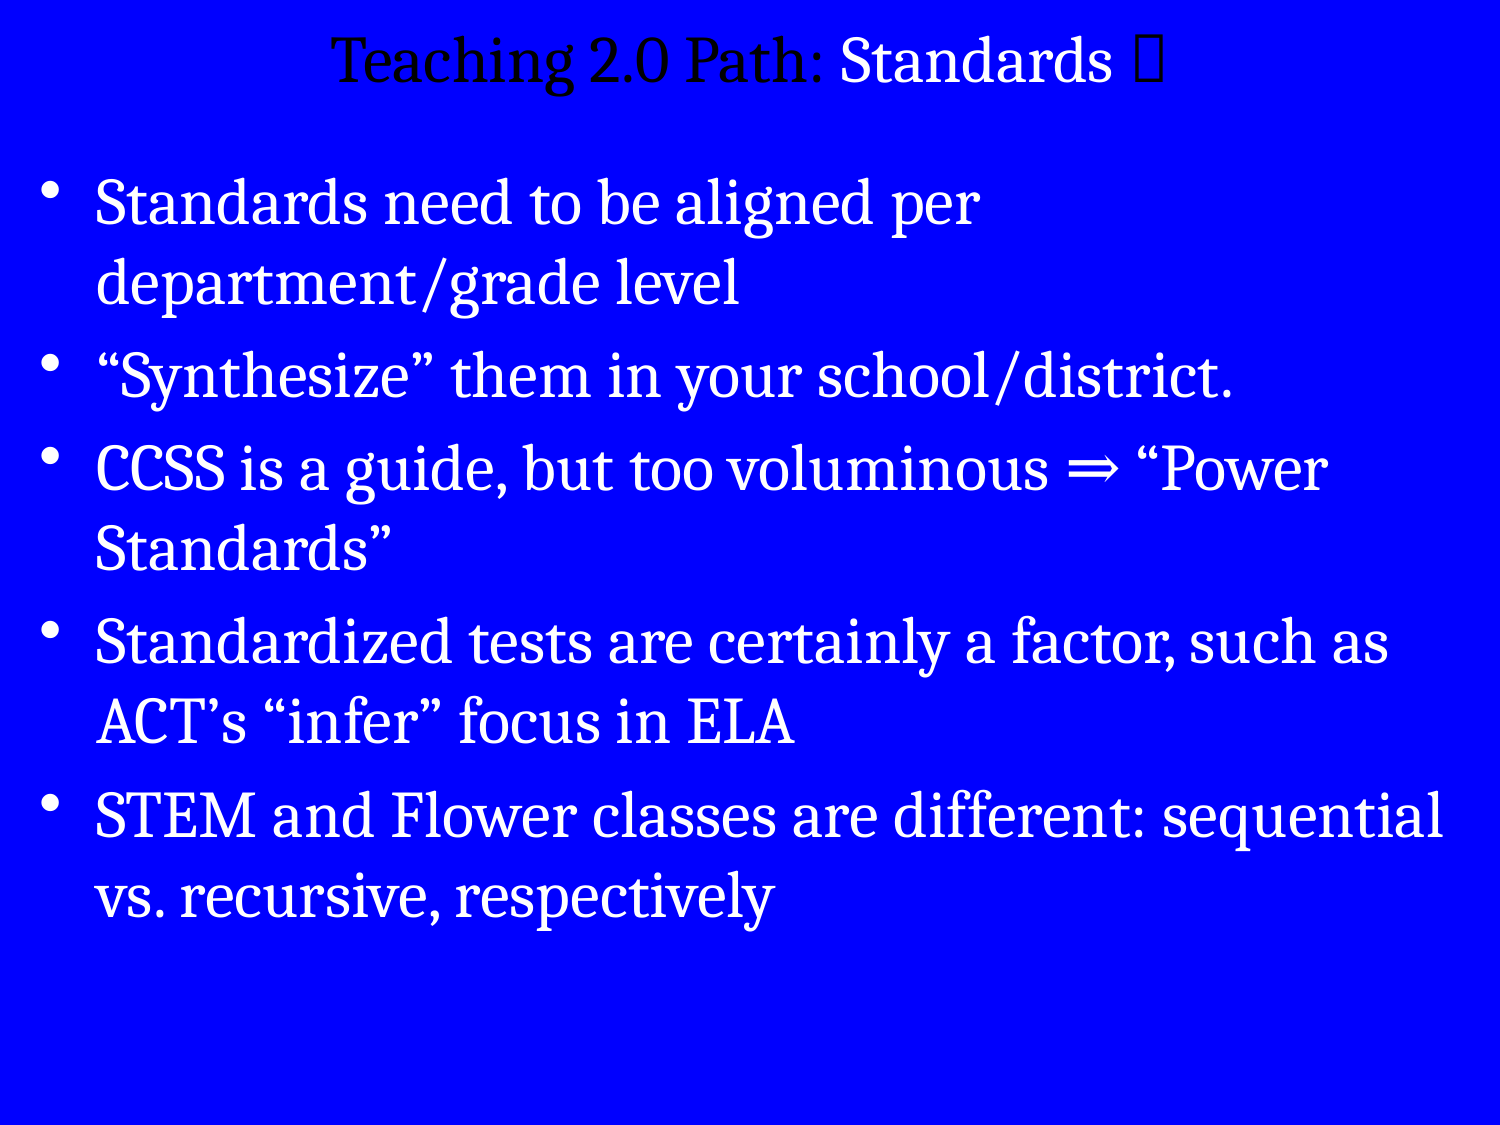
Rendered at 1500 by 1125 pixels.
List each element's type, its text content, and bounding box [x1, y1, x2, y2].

list Standards need to be aligned per department/grade level “Synthesize” them in your school/district. CCSS is a guide, but too voluminous ⇒ “Power Standards” Standardized tests are certainly a factor, such as ACT’s “infer” focus in ELA STEM and Flower classes are different: sequential vs. recursive, respectively [24, 149, 1475, 1055]
title Teaching 2.0 Path: Standards  [24, 0, 1475, 113]
